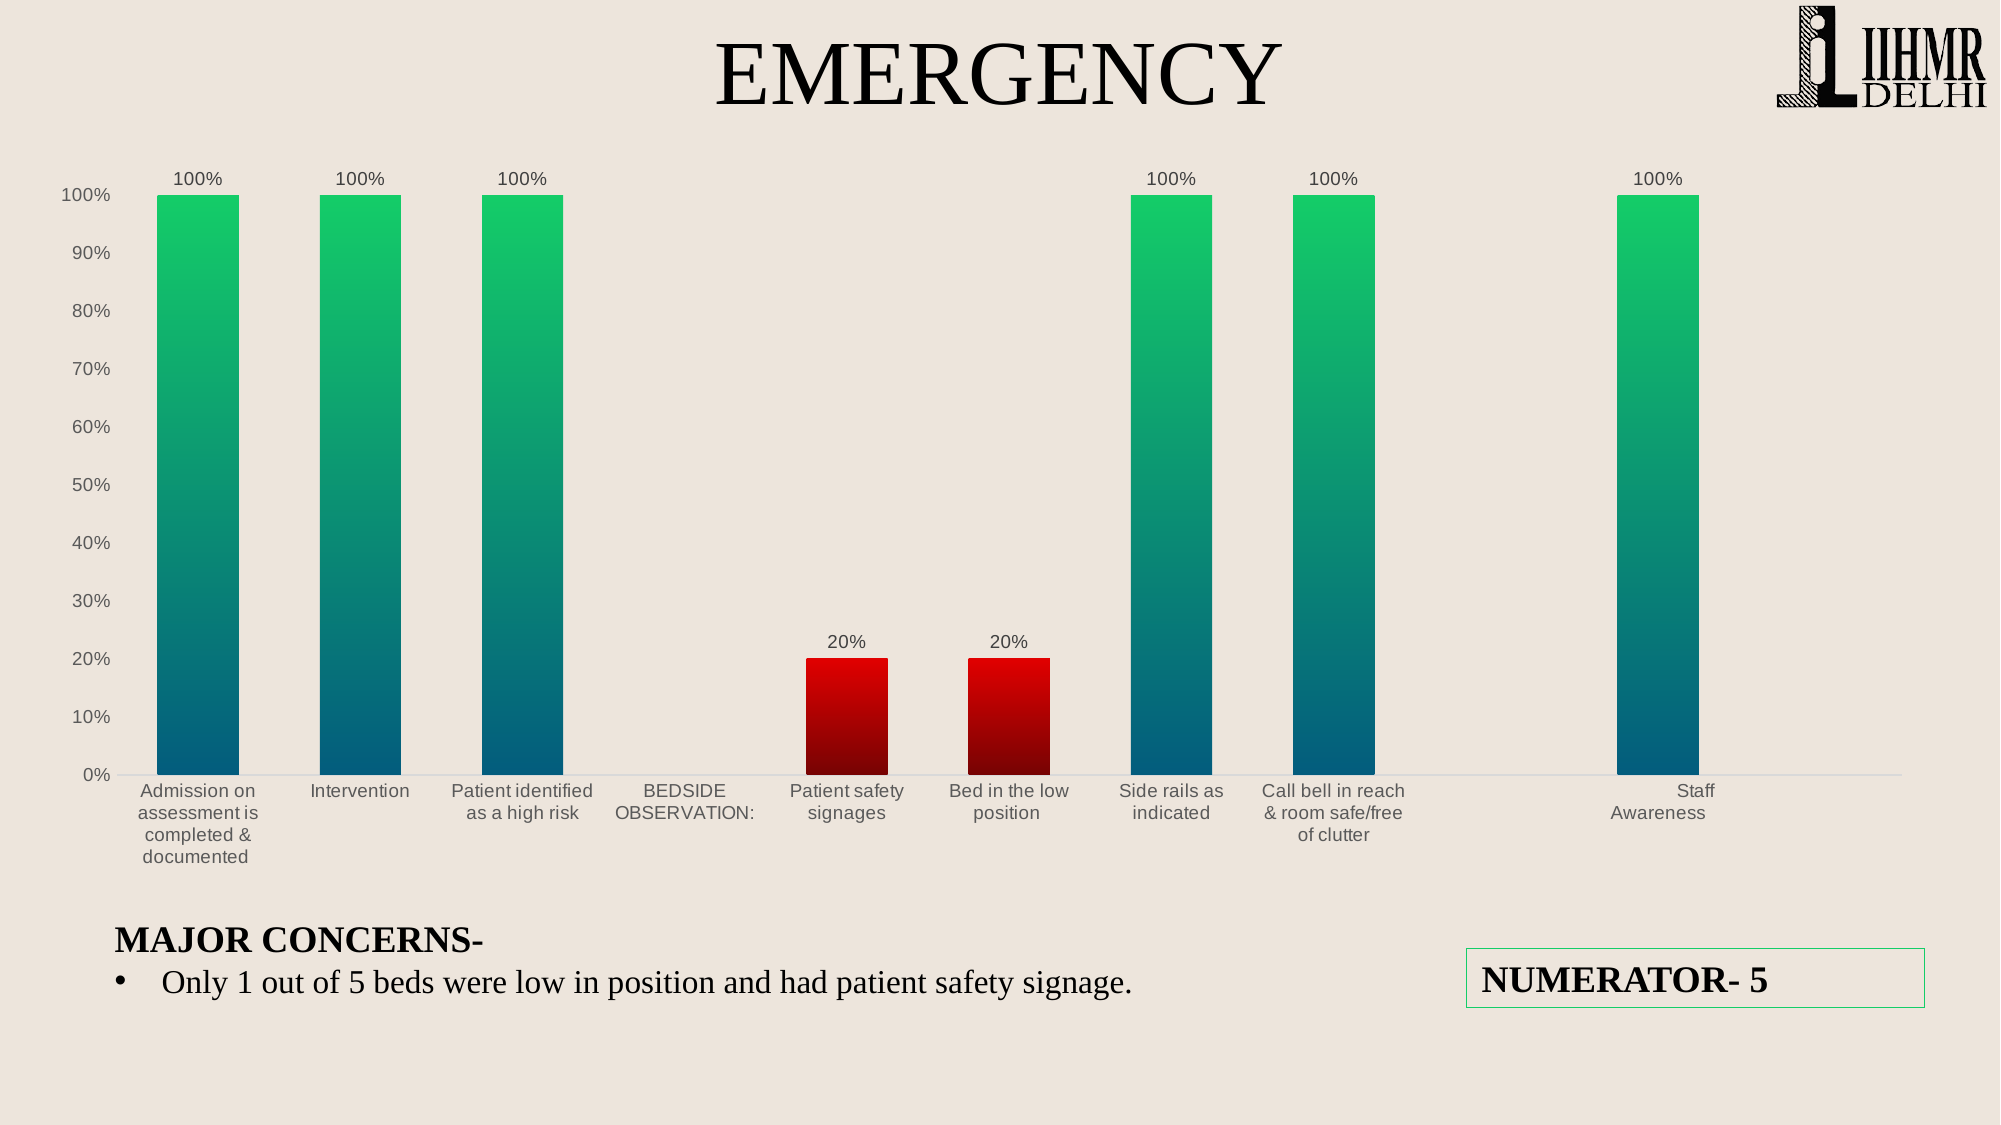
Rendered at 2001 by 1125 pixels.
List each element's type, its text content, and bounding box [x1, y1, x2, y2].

text_box MAJOR CONCERNS- Only 1 out of 5 beds were low in position and had patient safety signage. [99, 907, 1214, 1008]
title EMERGENCY [99, 7, 1901, 128]
chart [22, 167, 1940, 883]
text_box NUMERATOR- 5 [1466, 948, 1925, 1008]
picture [1775, 2, 2000, 108]
